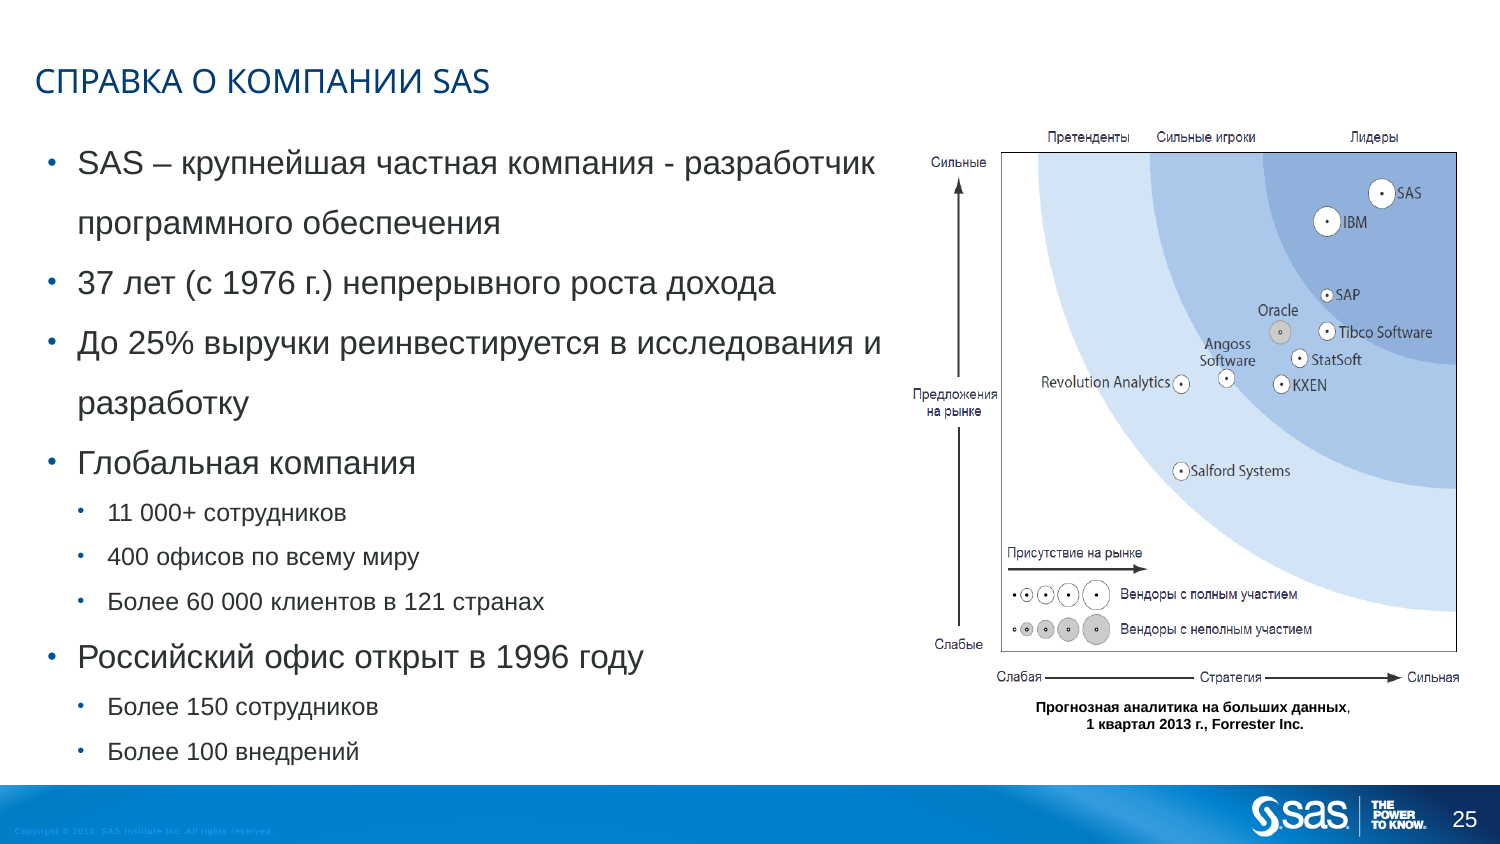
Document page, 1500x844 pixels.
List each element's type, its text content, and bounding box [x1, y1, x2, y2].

text_box 25 [1437, 796, 1500, 840]
picture [0, 785, 1500, 844]
list SAS – крупнейшая частная компания - разработчик программного обеспечения 37 лет (с 1976 г.) непрерывного роста дохода До 25% выручки реинвестируется в исследования и разработку Глобальная компания 11 000+ сотрудников 400 офисов по всему миру Более 60 000 клиентов в 121 странах Российский офис открыт в 1996 году Более 150 сотрудников Более 100 внедрений [32, 102, 913, 785]
title Справка О компании SAS [19, 32, 754, 128]
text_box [872, 127, 1500, 760]
